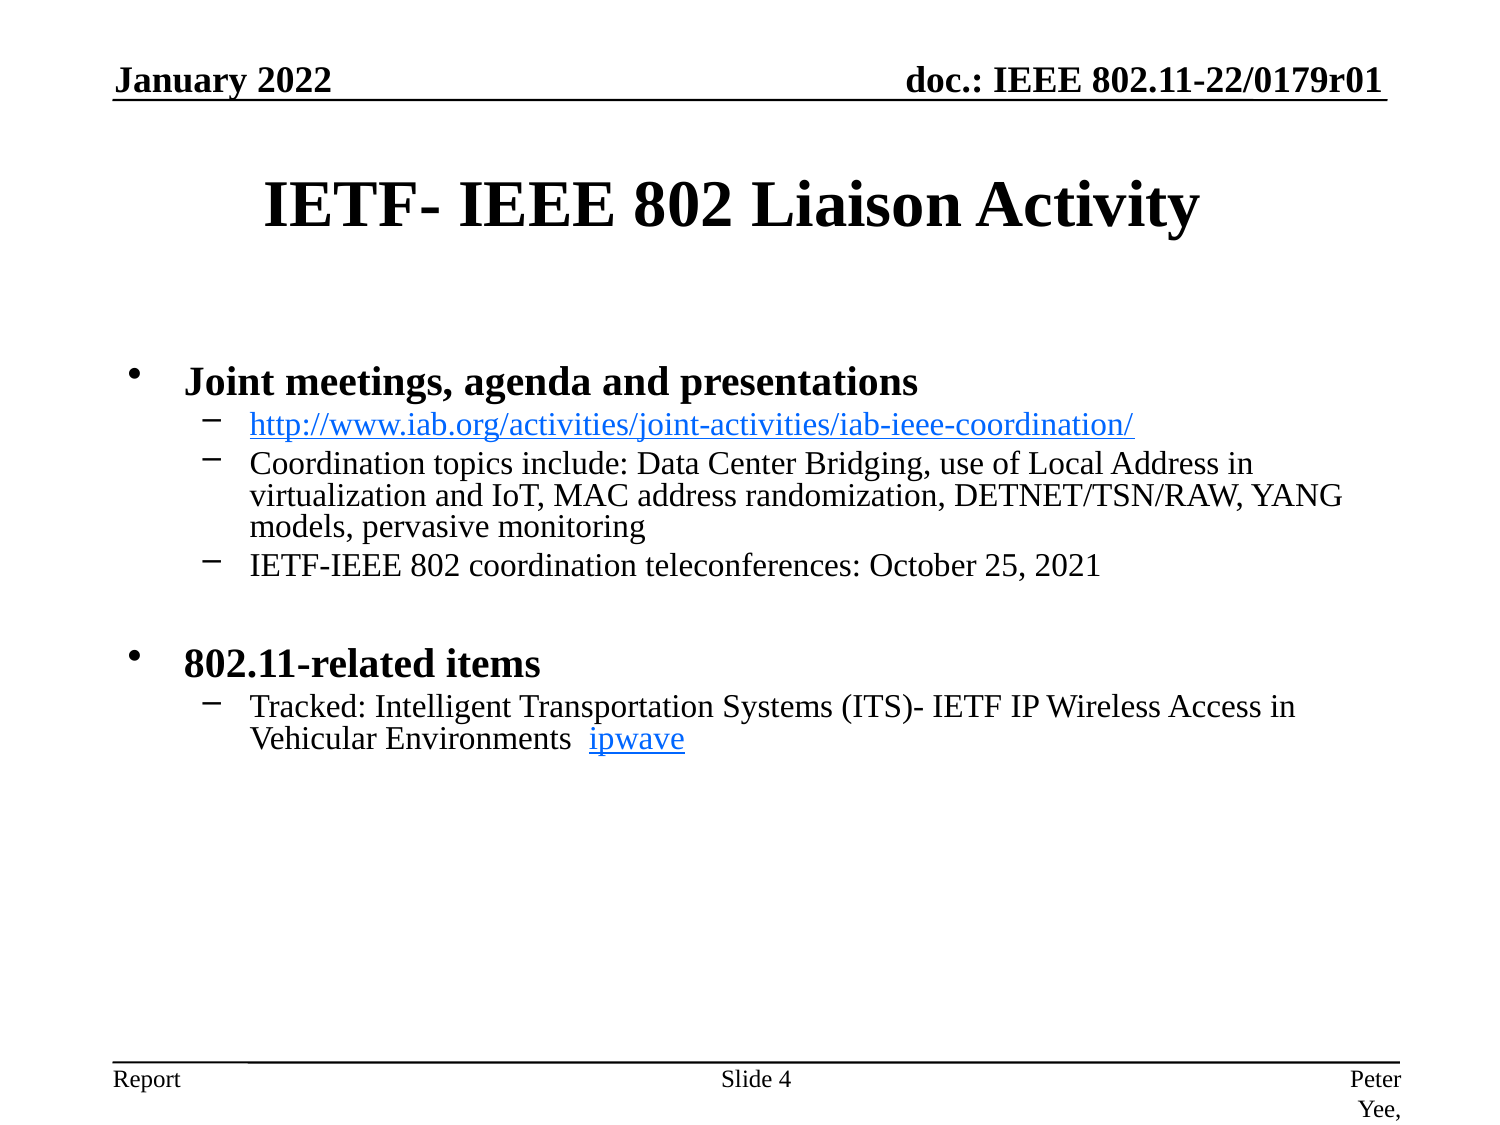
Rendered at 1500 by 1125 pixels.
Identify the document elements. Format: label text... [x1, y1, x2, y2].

list Joint meetings, agenda and presentations http://www.iab.org/activities/joint-activities/iab-ieee-coordination/ Coordination topics include: Data Center Bridging, use of Local Address in virtualization and IoT, MAC address randomization, DETNET/TSN/RAW, YANG models, pervasive monitoring IETF-IEEE 802 coordination teleconferences: October 25, 2021 802.11-related items Tracked: Intelligent Transportation Systems (ITS)- IETF IP Wireless Access in Vehicular Environments ipwave [112, 324, 1388, 1000]
footer Peter Yee, AKAYLA [1325, 1062, 1402, 1093]
slide_number Slide 4 [712, 1062, 800, 1093]
title IETF- IEEE 802 Liaison Activity [112, 112, 1388, 288]
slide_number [114, 54, 425, 100]
